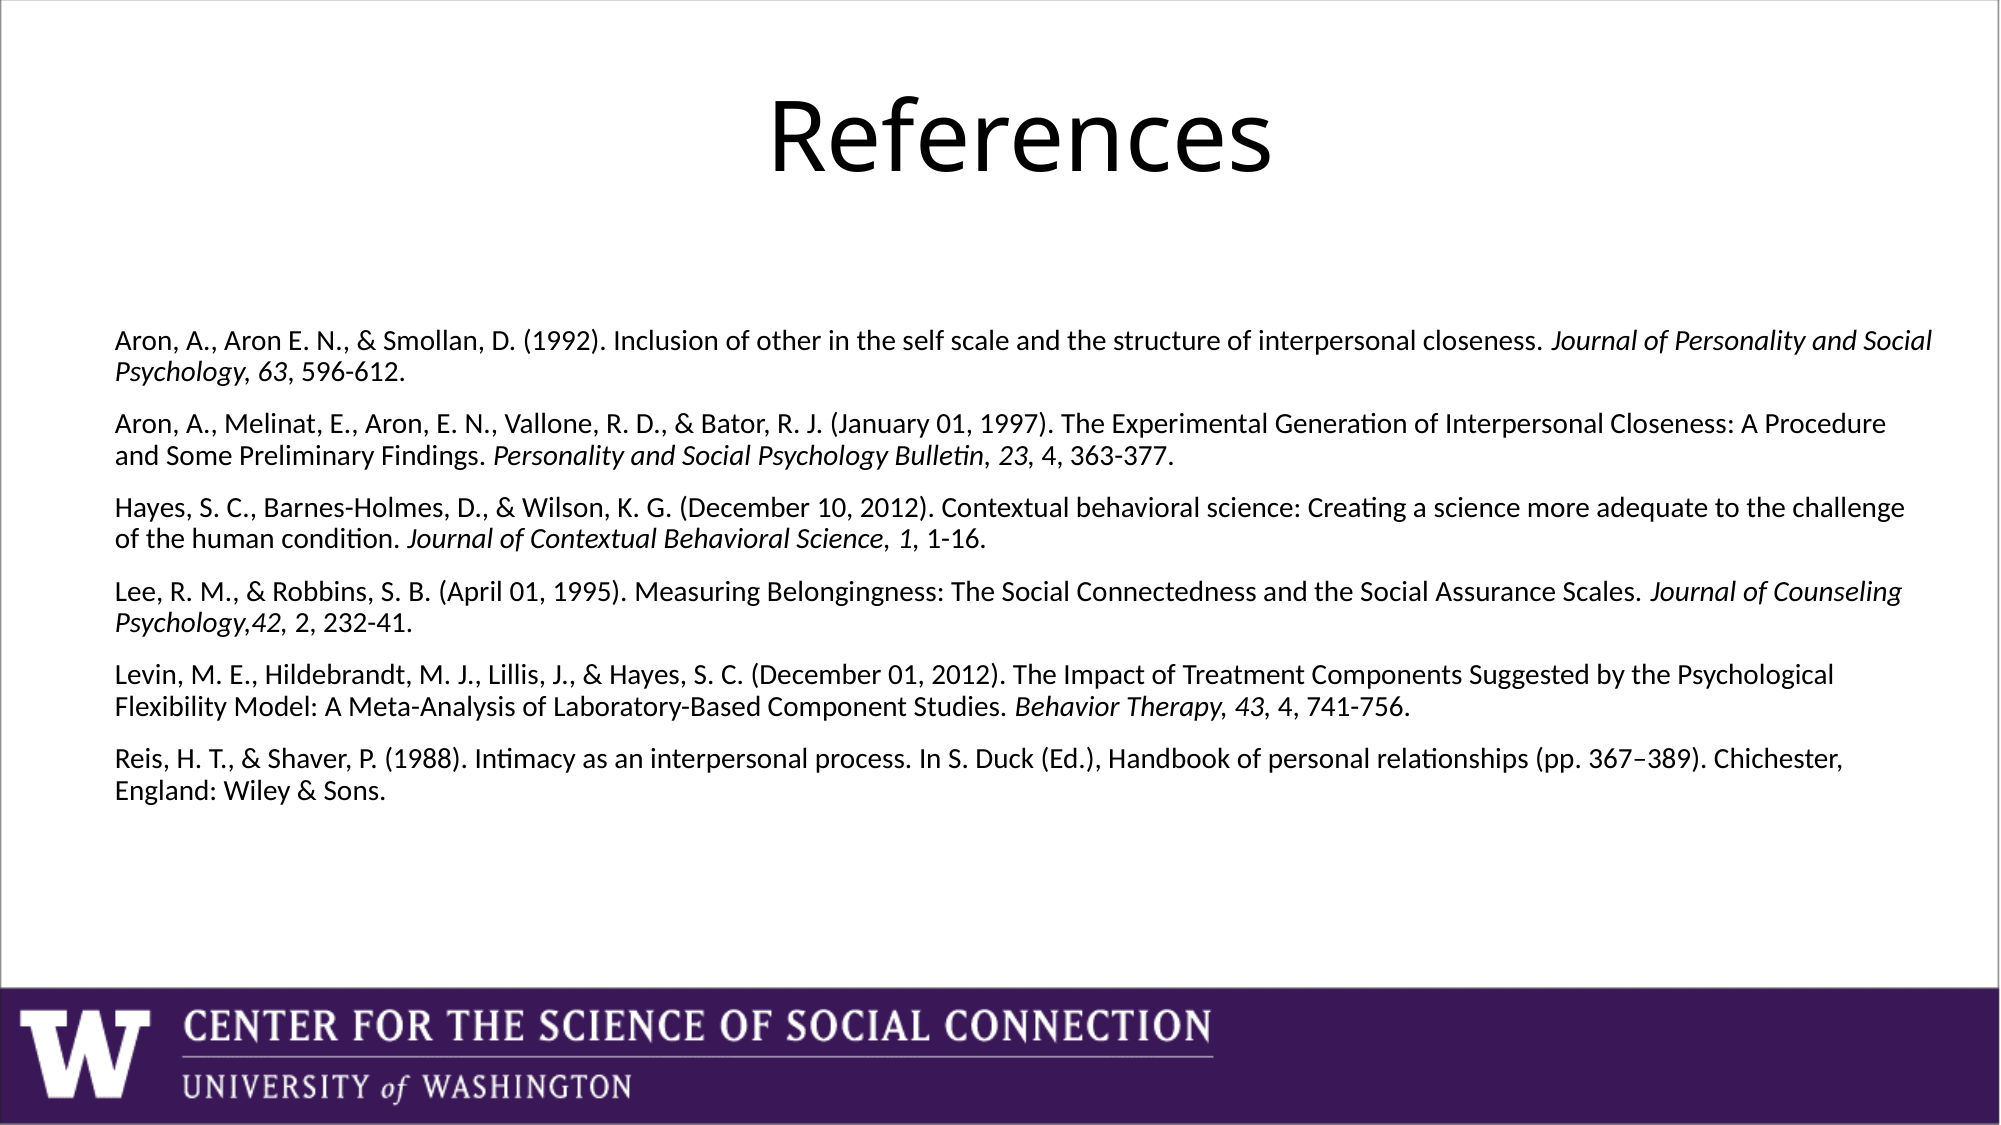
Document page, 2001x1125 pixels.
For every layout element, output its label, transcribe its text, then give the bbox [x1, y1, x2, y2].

title References [751, 30, 1302, 249]
picture [0, 0, 2001, 1125]
list Aron, A., Aron E. N., & Smollan, D. (1992). Inclusion of other in the self scale and the structure of interpersonal closeness. Journal of Personality and Social Psychology, 63, 596-612. Aron, A., Melinat, E., Aron, E. N., Vallone, R. D., & Bator, R. J. (January 01, 1997). The Experimental Generation of Interpersonal Closeness: A Procedure and Some Preliminary Findings. Personality and Social Psychology Bulletin, 23, 4, 363-377. Hayes, S. C., Barnes-Holmes, D., & Wilson, K. G. (December 10, 2012). Contextual behavioral science: Creating a science more adequate to the challenge of the human condition. Journal of Contextual Behavioral Science, 1, 1-16. Lee, R. M., & Robbins, S. B. (April 01, 1995). Measuring Belongingness: The Social Connectedness and the Social Assurance Scales. Journal of Counseling Psychology,42, 2, 232-41. Levin, M. E., Hildebrandt, M. J., Lillis, J., & Hayes, S. C. (December 01, 2012). The Impact of Treatment Components Suggested by the Psychological Flexibility Model: A Meta-Analysis of Laboratory-Based Component Studies. Behavior Therapy, 43, 4, 741-756. Reis, H. T., & Shaver, P. (1988). Intimacy as an interpersonal process. In S. Duck (Ed.), Handbook of personal relationships (pp. 367–389). Chichester, England: Wiley & Sons. [99, 317, 1953, 1038]
